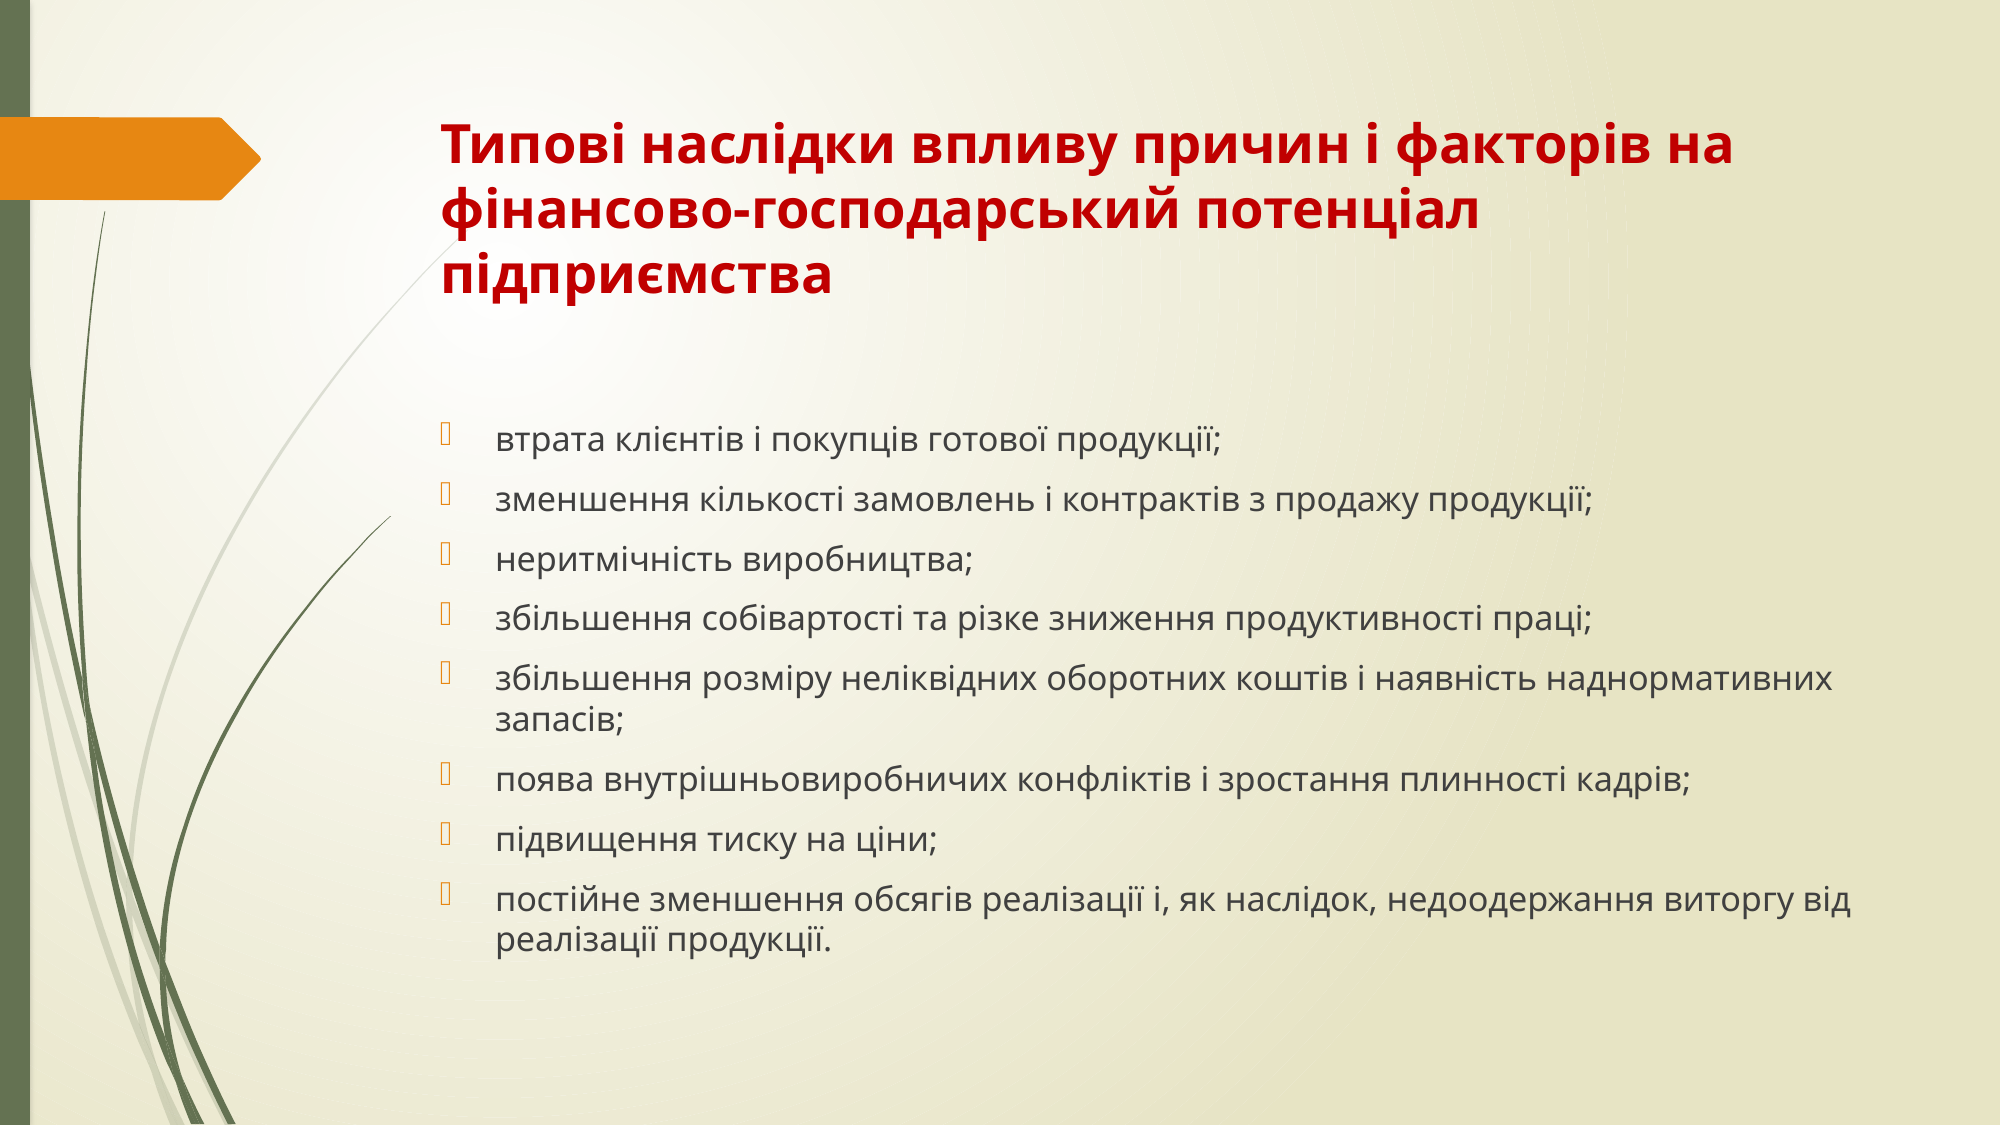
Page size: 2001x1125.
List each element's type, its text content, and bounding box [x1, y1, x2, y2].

list втрата клієнтів і покупців готової продукції; зменшення кількості замовлень і контрактів з продажу продукції; неритмічність виробництва; збільшення собівартості та різке зниження продуктивності праці; збільшення розміру неліквідних оборотних коштів і наявність наднормативних запасів; поява внутрішньовиробничих конфліктів і зростання плинності кадрів; підвищення тиску на ціни; постійне зменшення обсягів реалізації і, як наслідок, недоодержання виторгу від реалізації продукції. [424, 350, 1888, 970]
title Типові наслідки впливу причин і факторів на фінансово-господарський потенціал підприємства [425, 102, 1888, 313]
